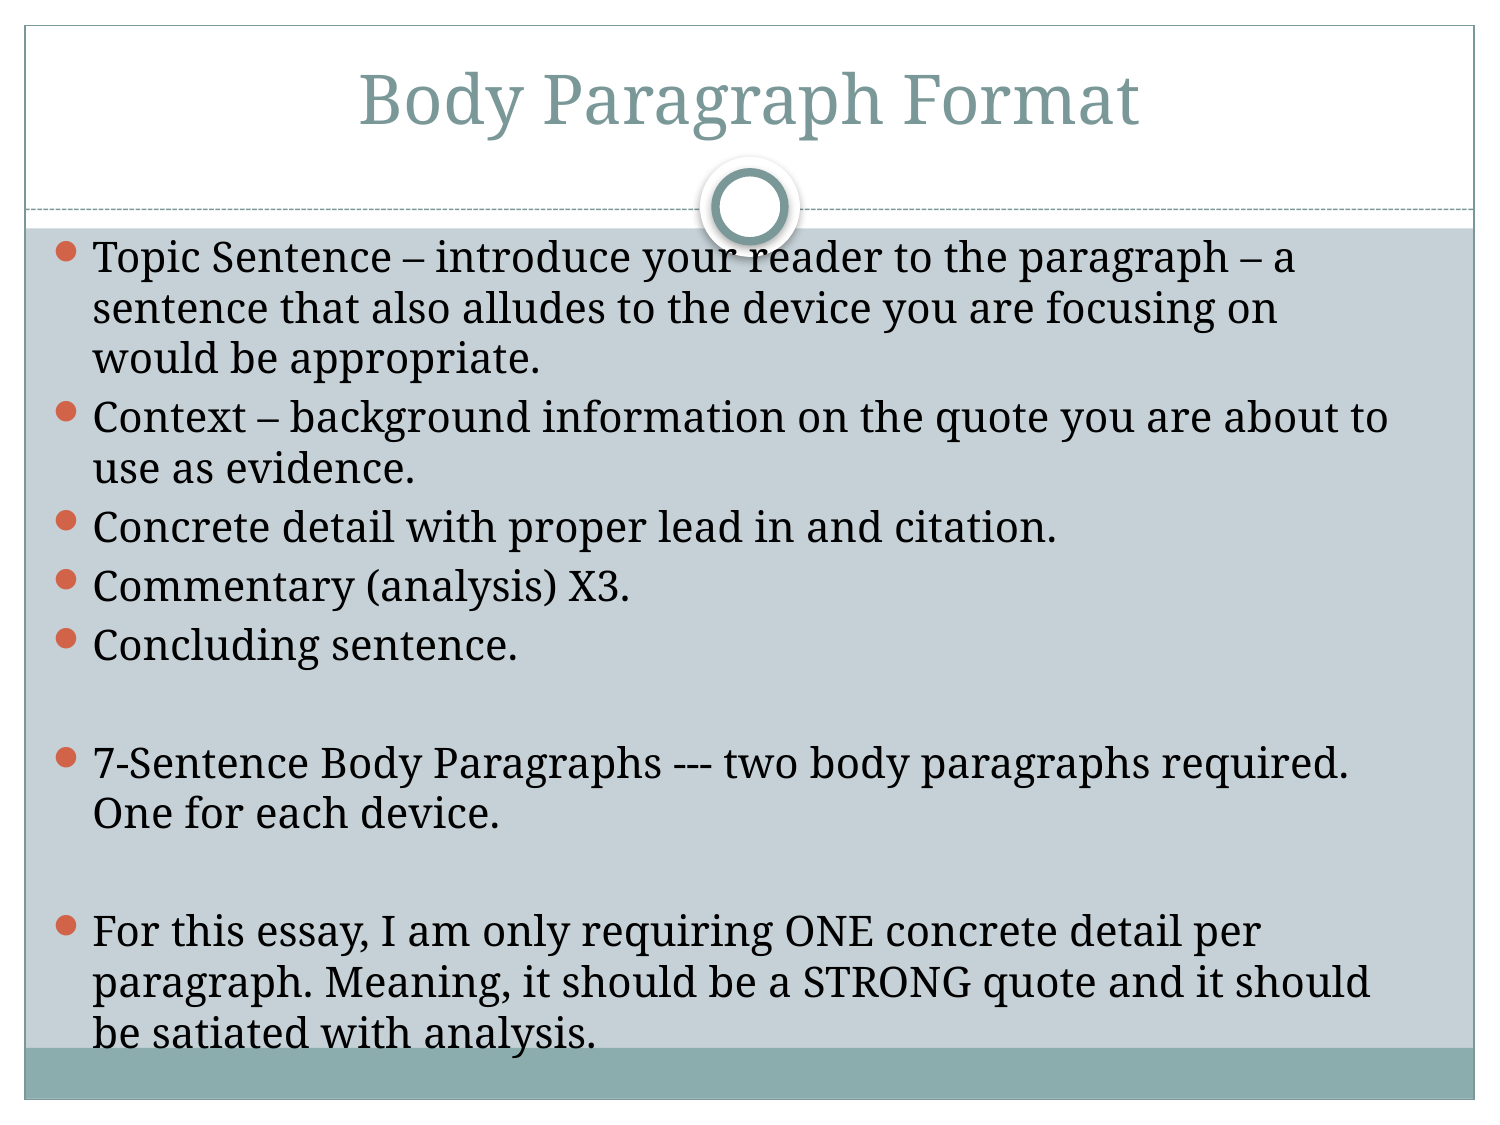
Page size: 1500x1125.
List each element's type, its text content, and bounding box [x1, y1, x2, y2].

title Body Paragraph Format [90, 0, 1410, 146]
list Topic Sentence – introduce your reader to the paragraph – a sentence that also alludes to the device you are focusing on would be appropriate. Context – background information on the quote you are about to use as evidence. Concrete detail with proper lead in and citation. Commentary (analysis) X3. Concluding sentence. 7-Sentence Body Paragraphs --- two body paragraphs required. One for each device. For this essay, I am only requiring ONE concrete detail per paragraph. Meaning, it should be a STRONG quote and it should be satiated with analysis. [38, 223, 1410, 1075]
